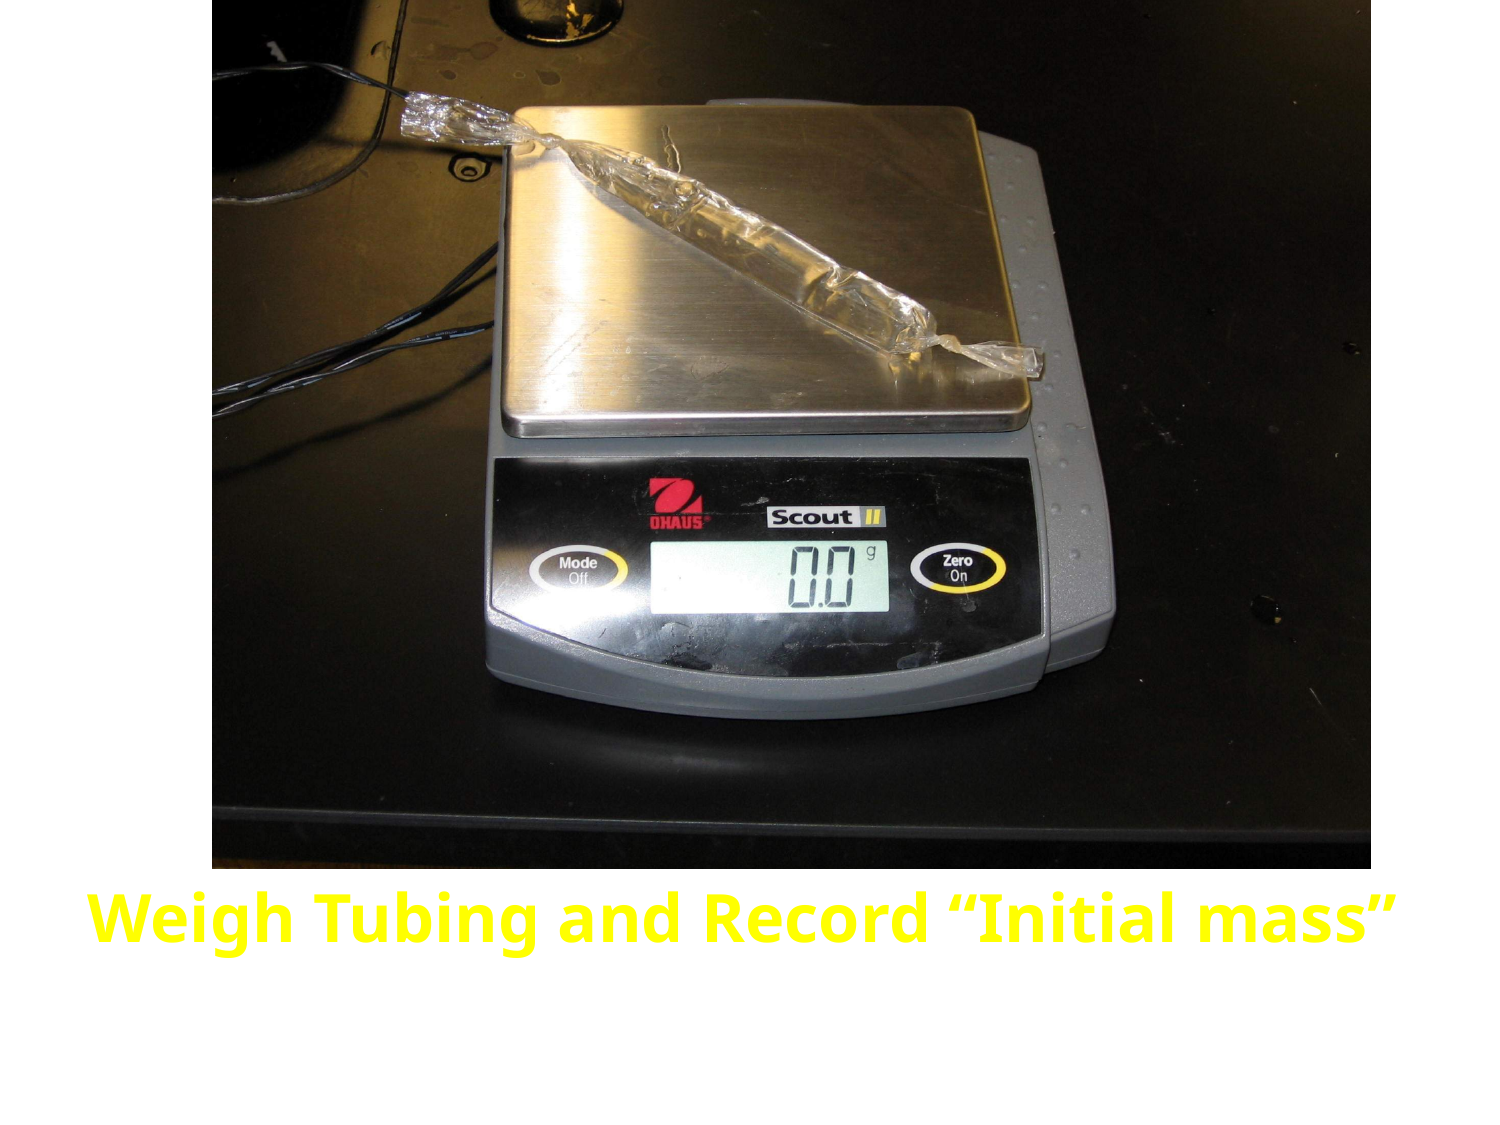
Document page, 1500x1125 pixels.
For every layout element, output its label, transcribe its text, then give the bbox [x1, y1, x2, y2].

picture [212, 0, 1371, 869]
text_box Weigh Tubing and Record “Initial mass” [72, 868, 1413, 964]
